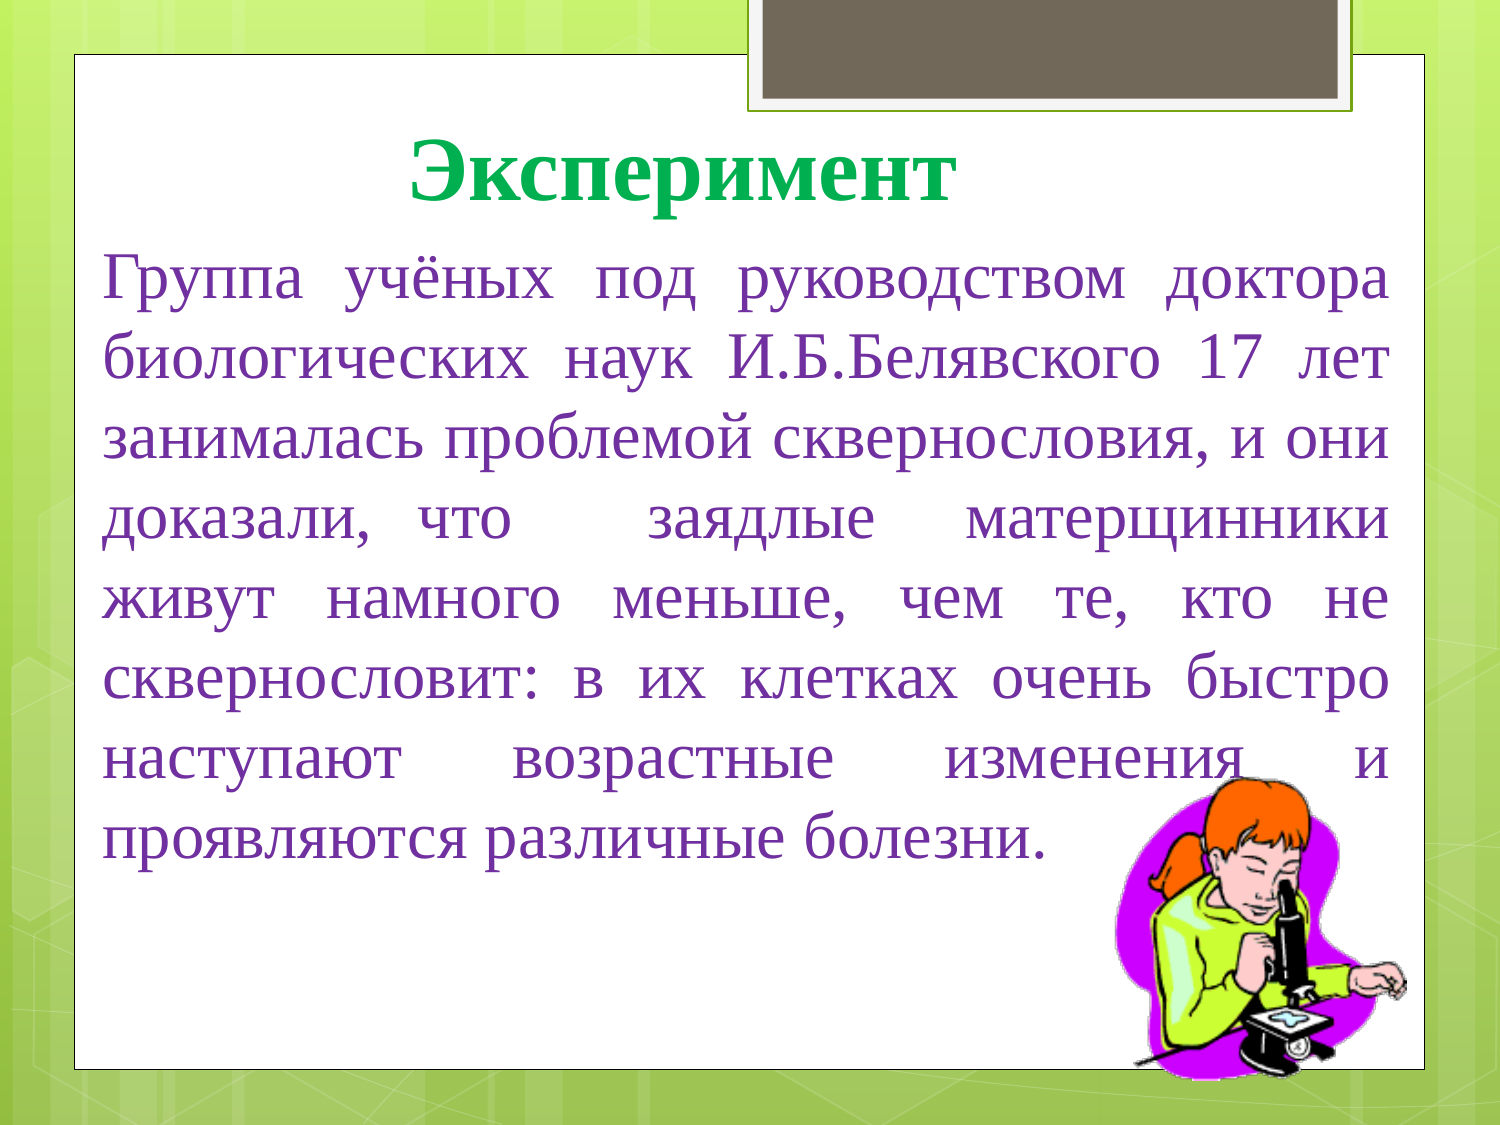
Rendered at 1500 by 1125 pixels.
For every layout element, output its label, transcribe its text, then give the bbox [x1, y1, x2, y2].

picture [1112, 774, 1407, 1081]
text_box Эксперимент [287, 101, 1113, 224]
text_box Группа учёных под руководством доктора биологических наук И.Б.Белявского 17 лет занималась проблемой сквернословия, и они доказали, что заядлые матерщинники живут намного меньше, чем те, кто не сквернословит: в их клетках очень быстро наступают возрастные изменения и проявляются различные болезни. [87, 224, 1407, 973]
